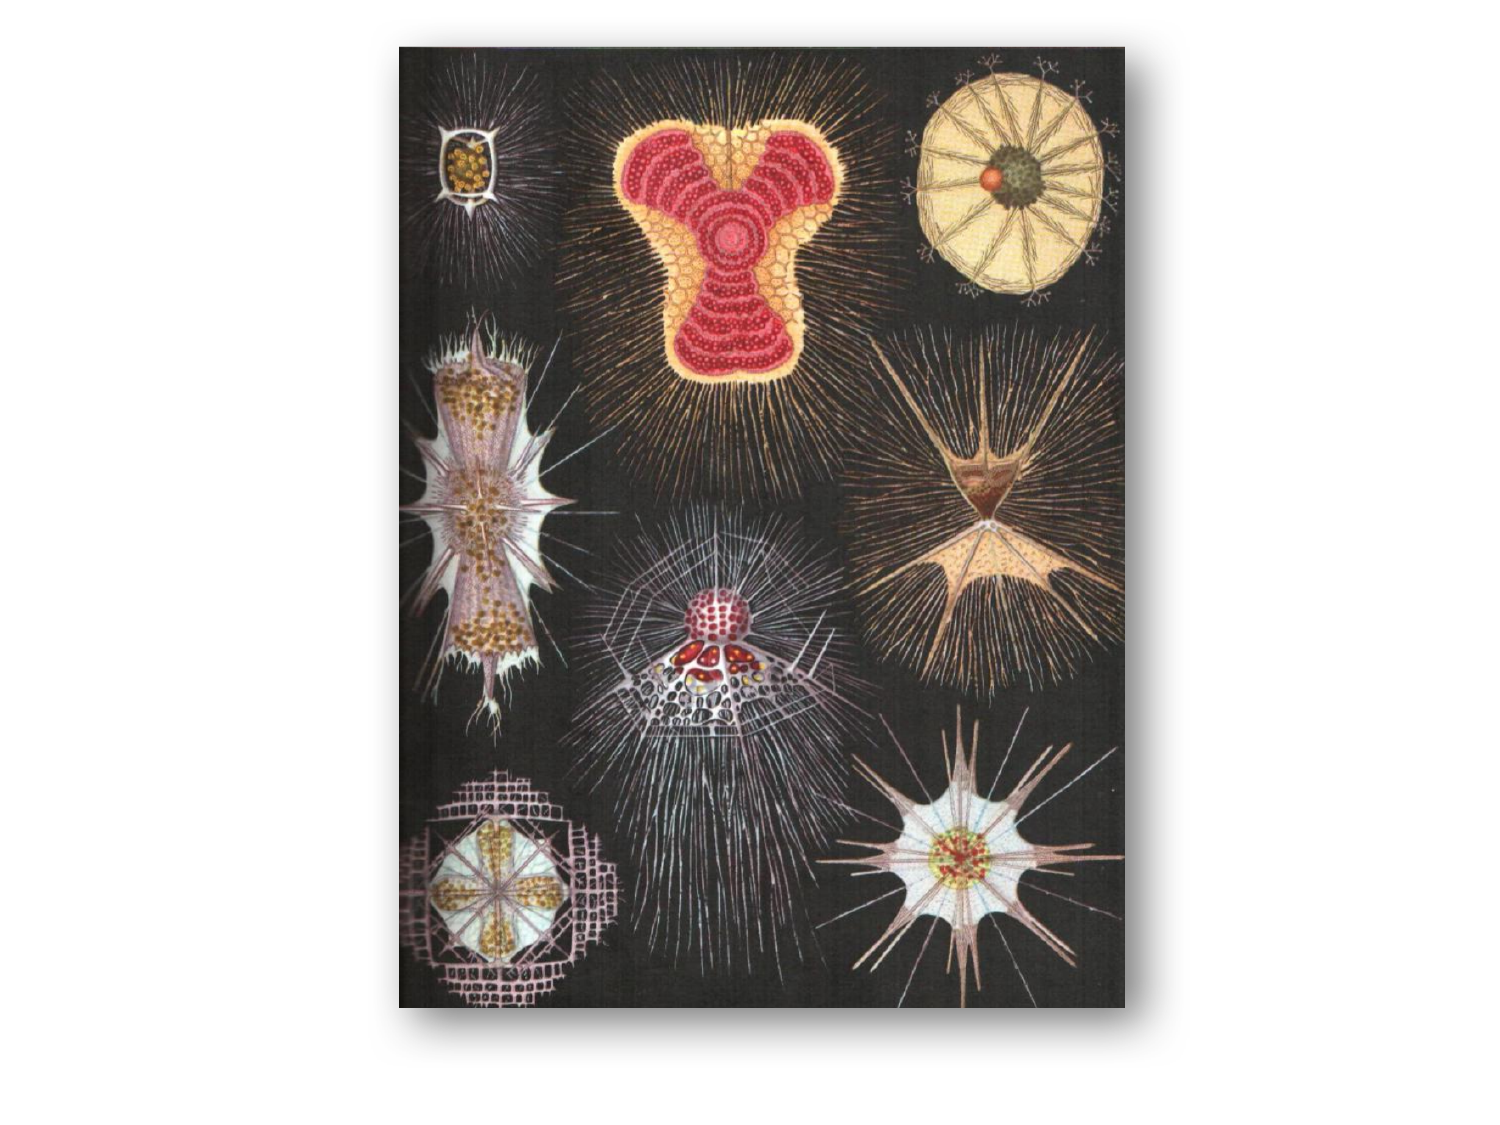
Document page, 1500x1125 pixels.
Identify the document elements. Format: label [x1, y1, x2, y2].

picture [398, 46, 1126, 1008]
